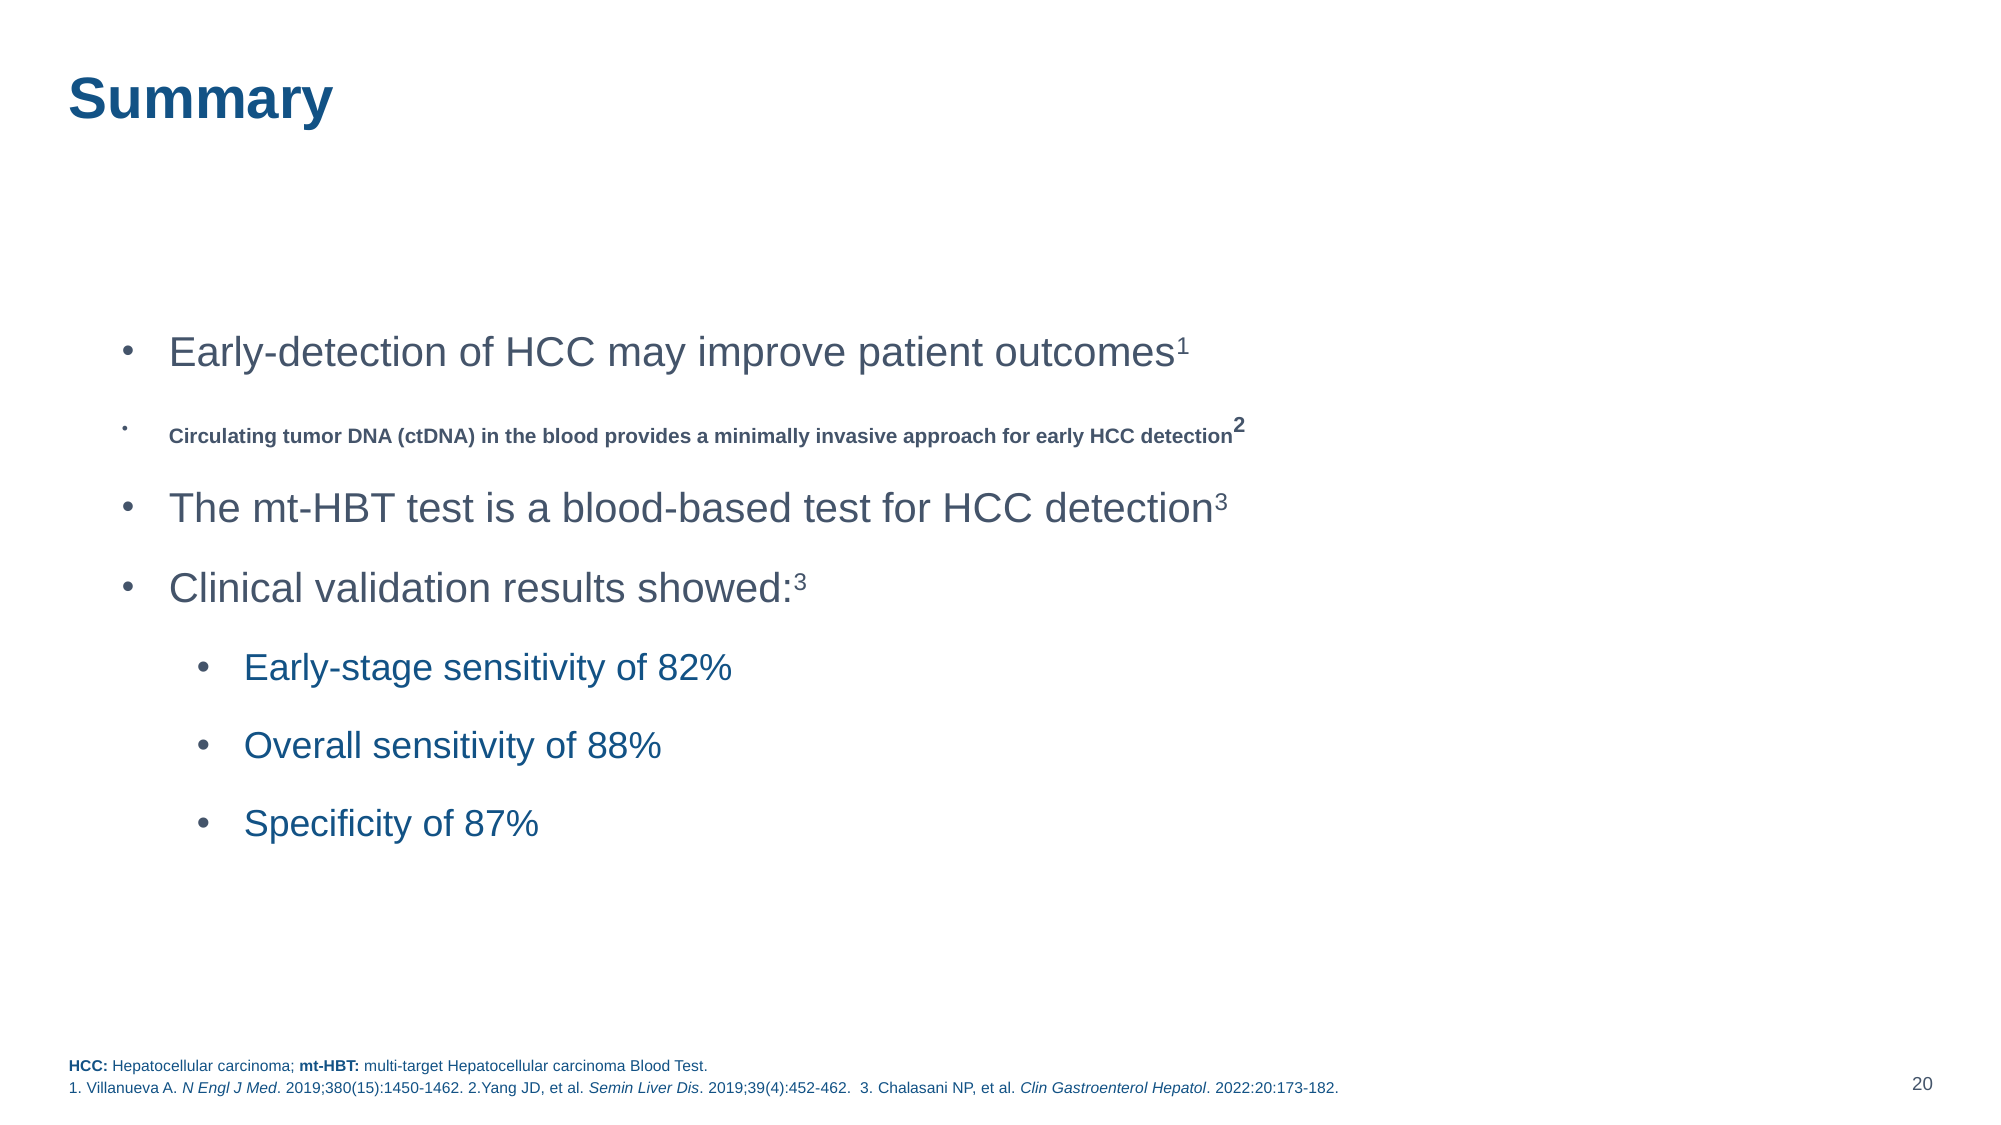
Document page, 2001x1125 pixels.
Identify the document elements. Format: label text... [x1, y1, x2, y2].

list HCC: Hepatocellular carcinoma; mt-HBT: multi-target Hepatocellular carcinoma Blood Test. 1. Villanueva A. N Engl J Med. 2019;380(15):1450-1462. 2.Yang JD, et al. Semin Liver Dis. 2019;39(4):452-462. 3. Chalasani NP, et al. Clin Gastroenterol Hepatol. 2022:20:173-182. [68, 1026, 1726, 1097]
title Summary [68, 63, 1922, 197]
list Early-detection of HCC may improve patient outcomes1 Circulating tumor DNA (ctDNA) in the blood provides a minimally invasive approach for early HCC detection2 The mt-HBT test is a blood-based test for HCC detection3 Clinical validation results showed:3 Early-stage sensitivity of 82% Overall sensitivity of 88% Specificity of 87% [121, 252, 1869, 873]
